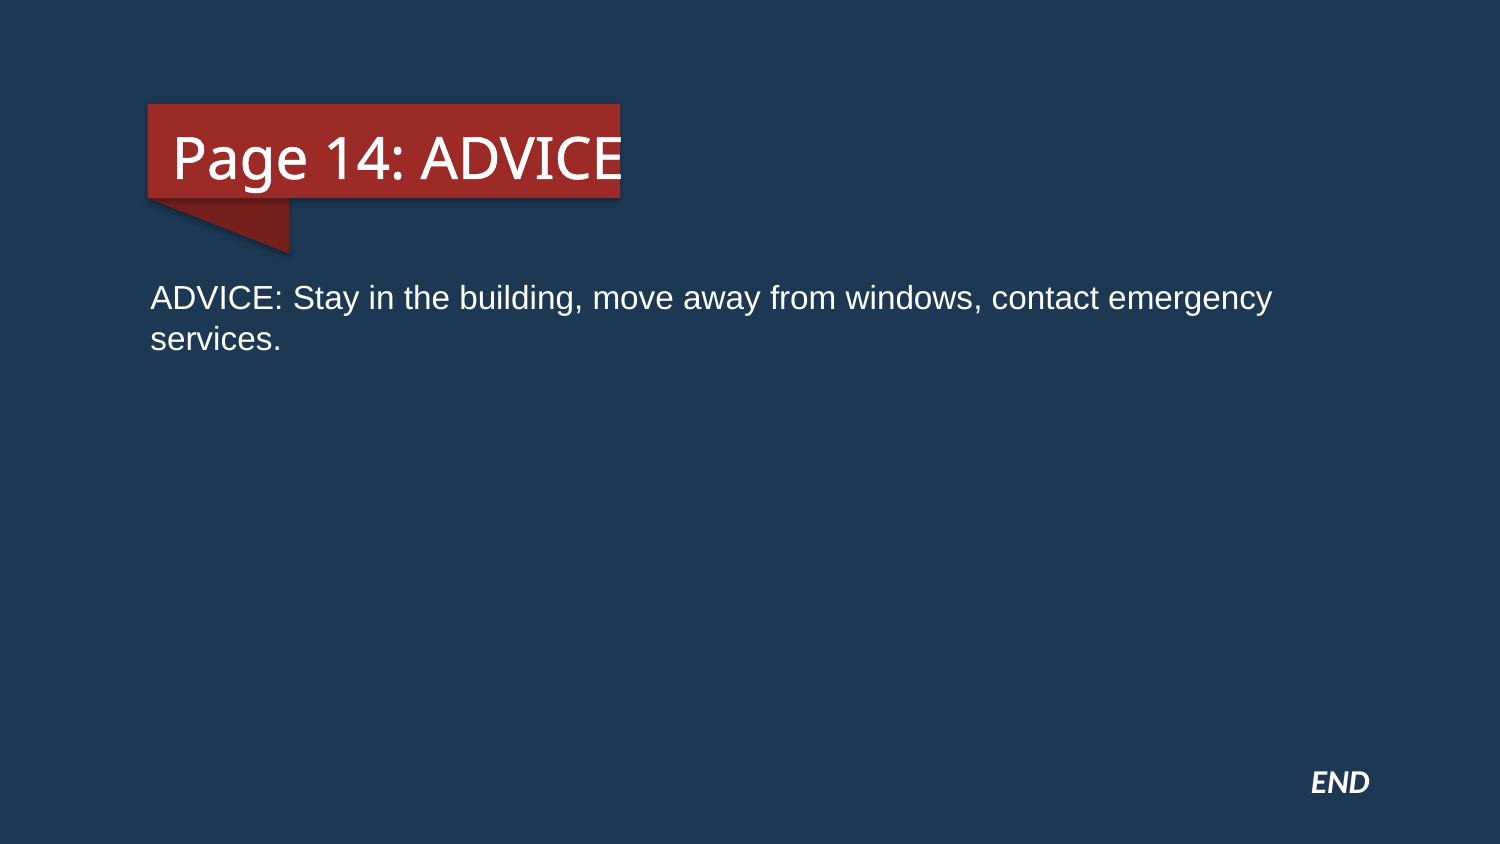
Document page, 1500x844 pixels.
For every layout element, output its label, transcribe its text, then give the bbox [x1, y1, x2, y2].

text_box END [147, 752, 1385, 808]
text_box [147, 103, 621, 254]
text_box ADVICE: Stay in the building, move away from windows, contact emergency services. [135, 269, 1373, 444]
text_box Page 14: ADVICE [156, 78, 739, 198]
